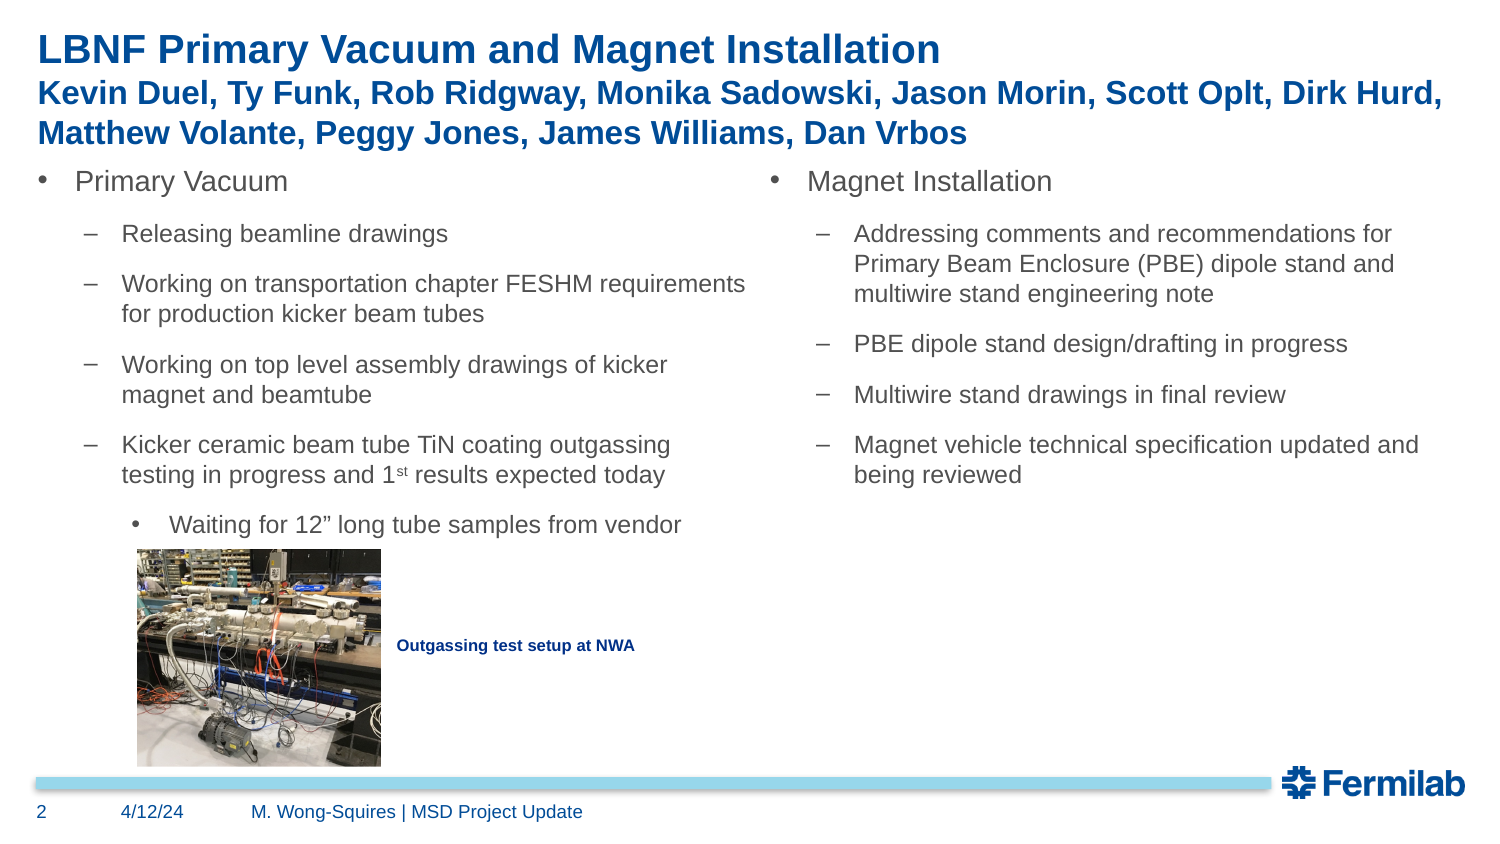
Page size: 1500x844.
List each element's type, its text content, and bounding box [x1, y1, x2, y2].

list Primary Vacuum Releasing beamline drawings Working on transportation chapter FESHM requirements for production kicker beam tubes Working on top level assembly drawings of kicker magnet and beamtube Kicker ceramic beam tube TiN coating outgassing testing in progress and 1st results expected today Waiting for 12” long tube samples from vendor [37, 161, 750, 742]
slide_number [120, 800, 232, 830]
text_box Outgassing test setup at NWA [384, 627, 651, 662]
picture [137, 549, 381, 767]
list Magnet Installation Addressing comments and recommendations for Primary Beam Enclosure (PBE) dipole stand and multiwire stand engineering note PBE dipole stand design/drafting in progress Multiwire stand drawings in final review Magnet vehicle technical specification updated and being reviewed [769, 161, 1462, 742]
slide_number 2 [36, 800, 105, 830]
footer M. Wong-Squires | MSD Project Update [251, 800, 1279, 831]
picture [1282, 766, 1465, 799]
title LBNF Primary Vacuum and Magnet Installation Kevin Duel, Ty Funk, Rob Ridgway, Monika Sadowski, Jason Morin, Scott Oplt, Dirk Hurd, Matthew Volante, Peggy Jones, James Williams, Dan Vrbos [37, 30, 1463, 152]
